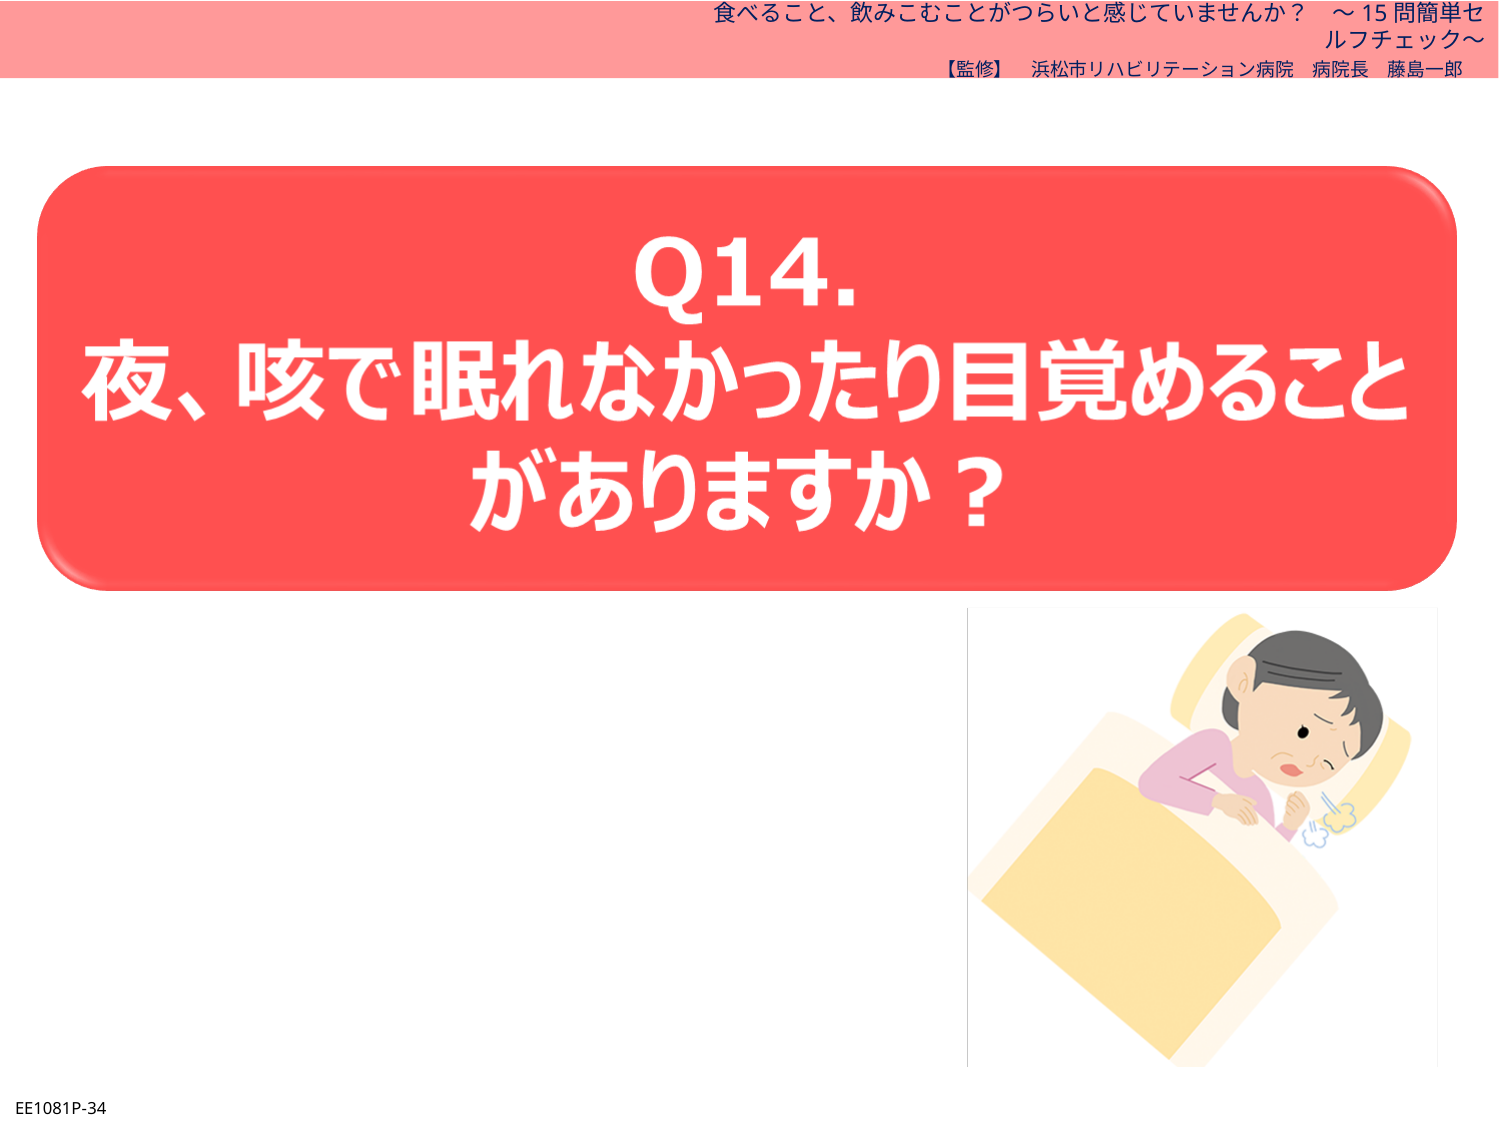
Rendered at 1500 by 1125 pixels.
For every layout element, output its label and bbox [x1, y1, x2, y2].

picture [25, 164, 1467, 1067]
